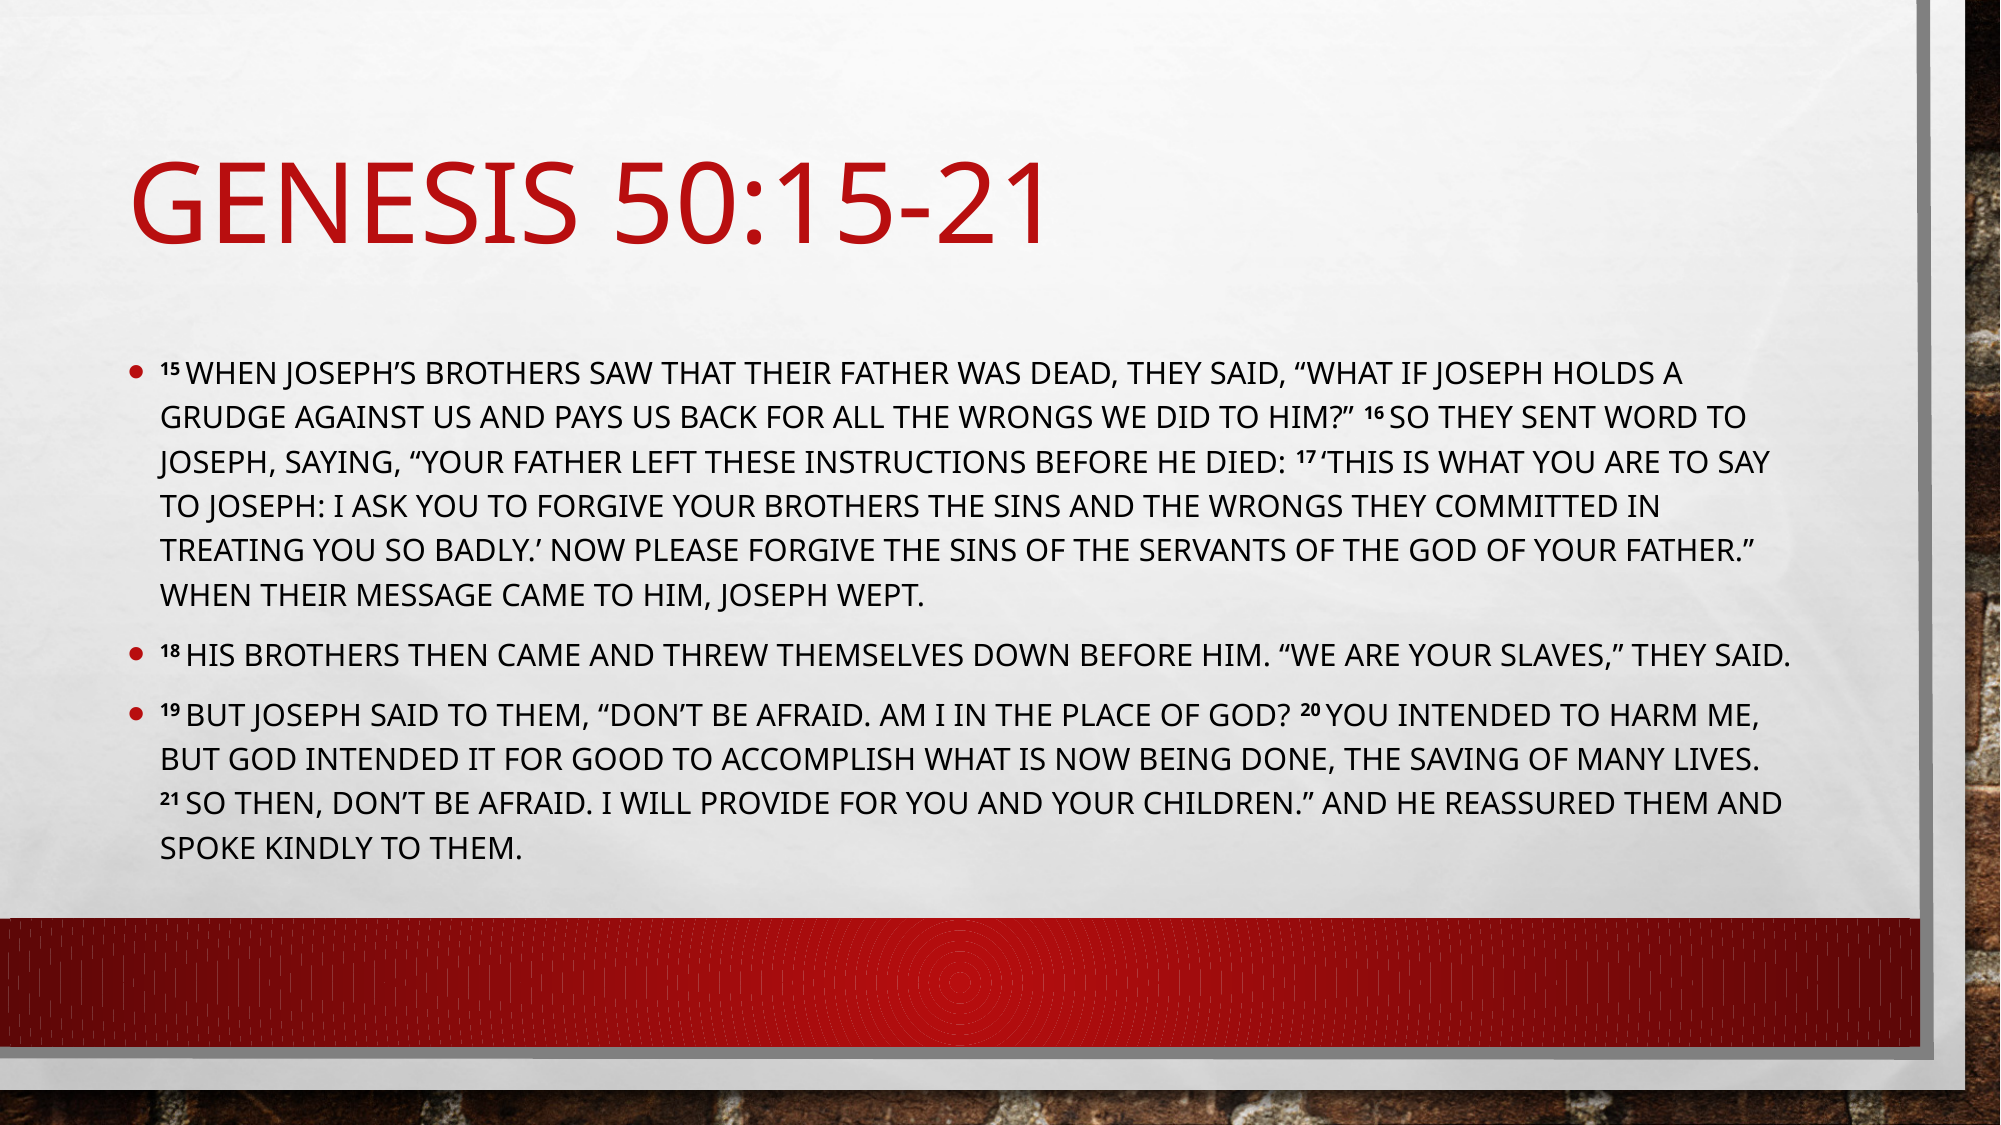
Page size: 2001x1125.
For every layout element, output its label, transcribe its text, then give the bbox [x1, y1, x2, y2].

picture [0, 0, 2000, 1125]
title Genesis 50:15-21 [112, 112, 1818, 302]
list 15 When Joseph’s brothers saw that their father was dead, they said, “What if Joseph holds a grudge against us and pays us back for all the wrongs we did to him?” 16 So they sent word to Joseph, saying, “Your father left these instructions before he died: 17 ‘This is what you are to say to Joseph: I ask you to forgive your brothers the sins and the wrongs they committed in treating you so badly.’ Now please forgive the sins of the servants of the God of your father.” When their message came to him, Joseph wept. 18 His brothers then came and threw themselves down before him. “We are your slaves,” they said. 19 But Joseph said to them, “Don’t be afraid. Am I in the place of God? 20 You intended to harm me, but God intended it for good to accomplish what is now being done, the saving of many lives. 21 So then, don’t be afraid. I will provide for you and your children.” And he reassured them and spoke kindly to them. [112, 338, 1818, 882]
